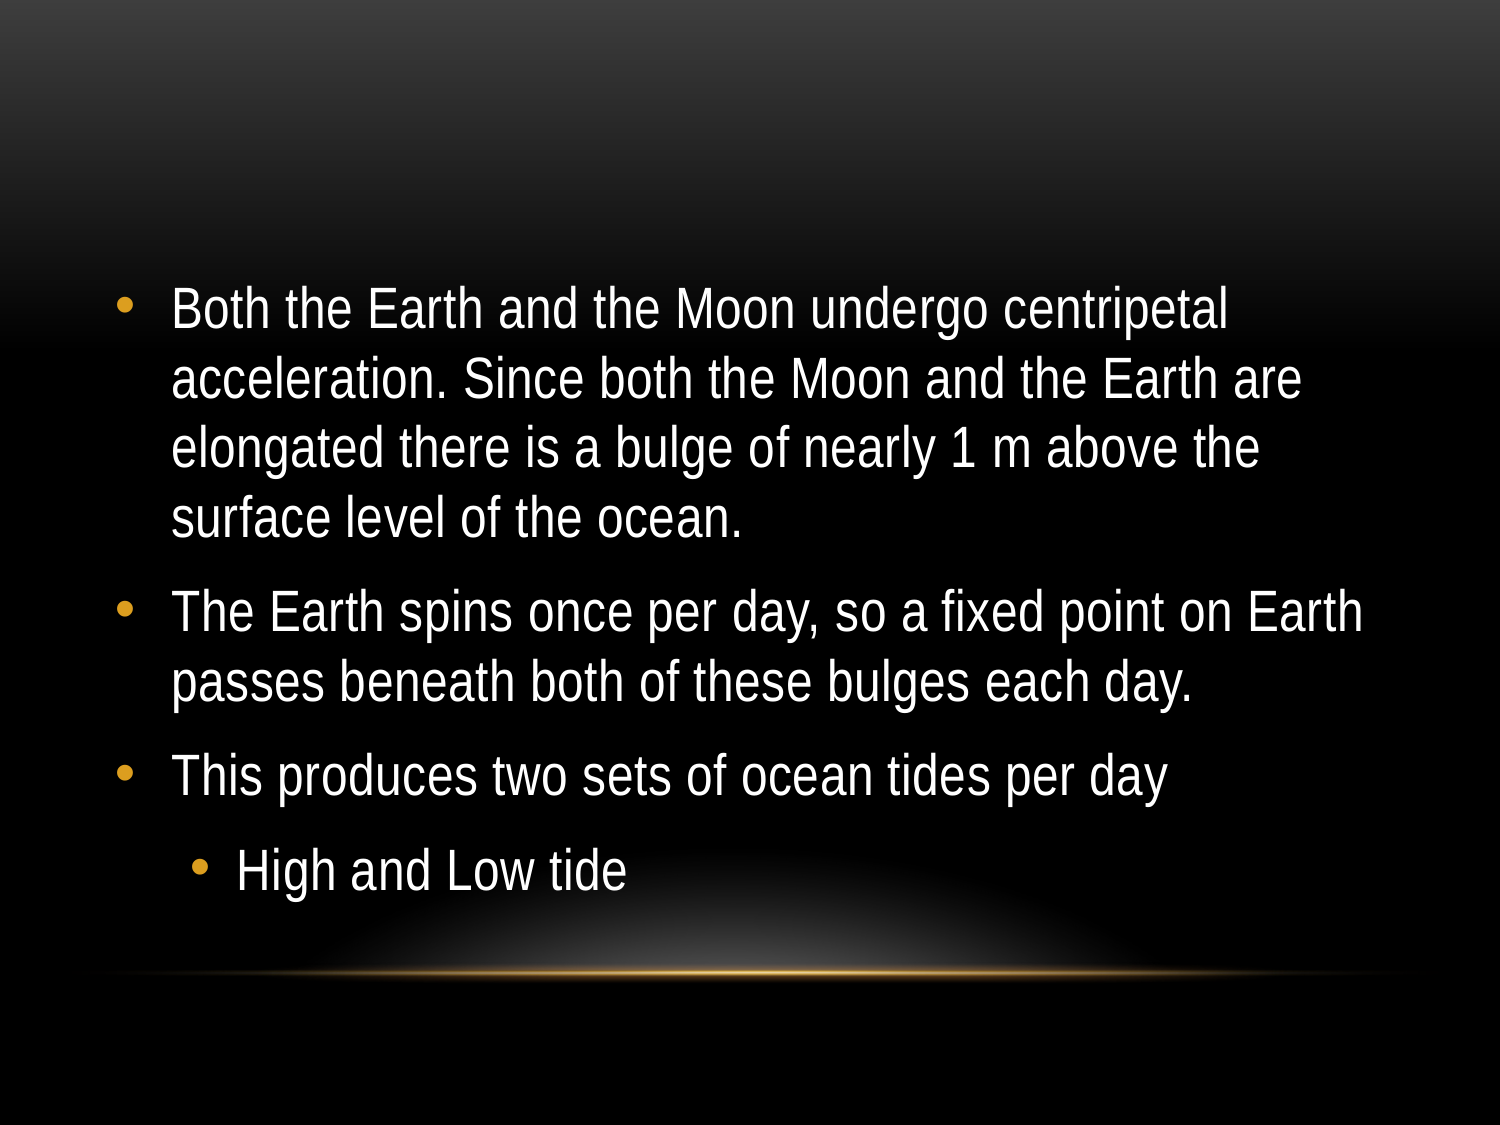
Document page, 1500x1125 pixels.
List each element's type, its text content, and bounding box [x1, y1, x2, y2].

picture [0, 0, 1500, 1125]
list Both the Earth and the Moon undergo centripetal acceleration. Since both the Moon and the Earth are elongated there is a bulge of nearly 1 m above the surface level of the ocean. The Earth spins once per day, so a fixed point on Earth passes beneath both of these bulges each day. This produces two sets of ocean tides per day High and Low tide [99, 262, 1400, 938]
